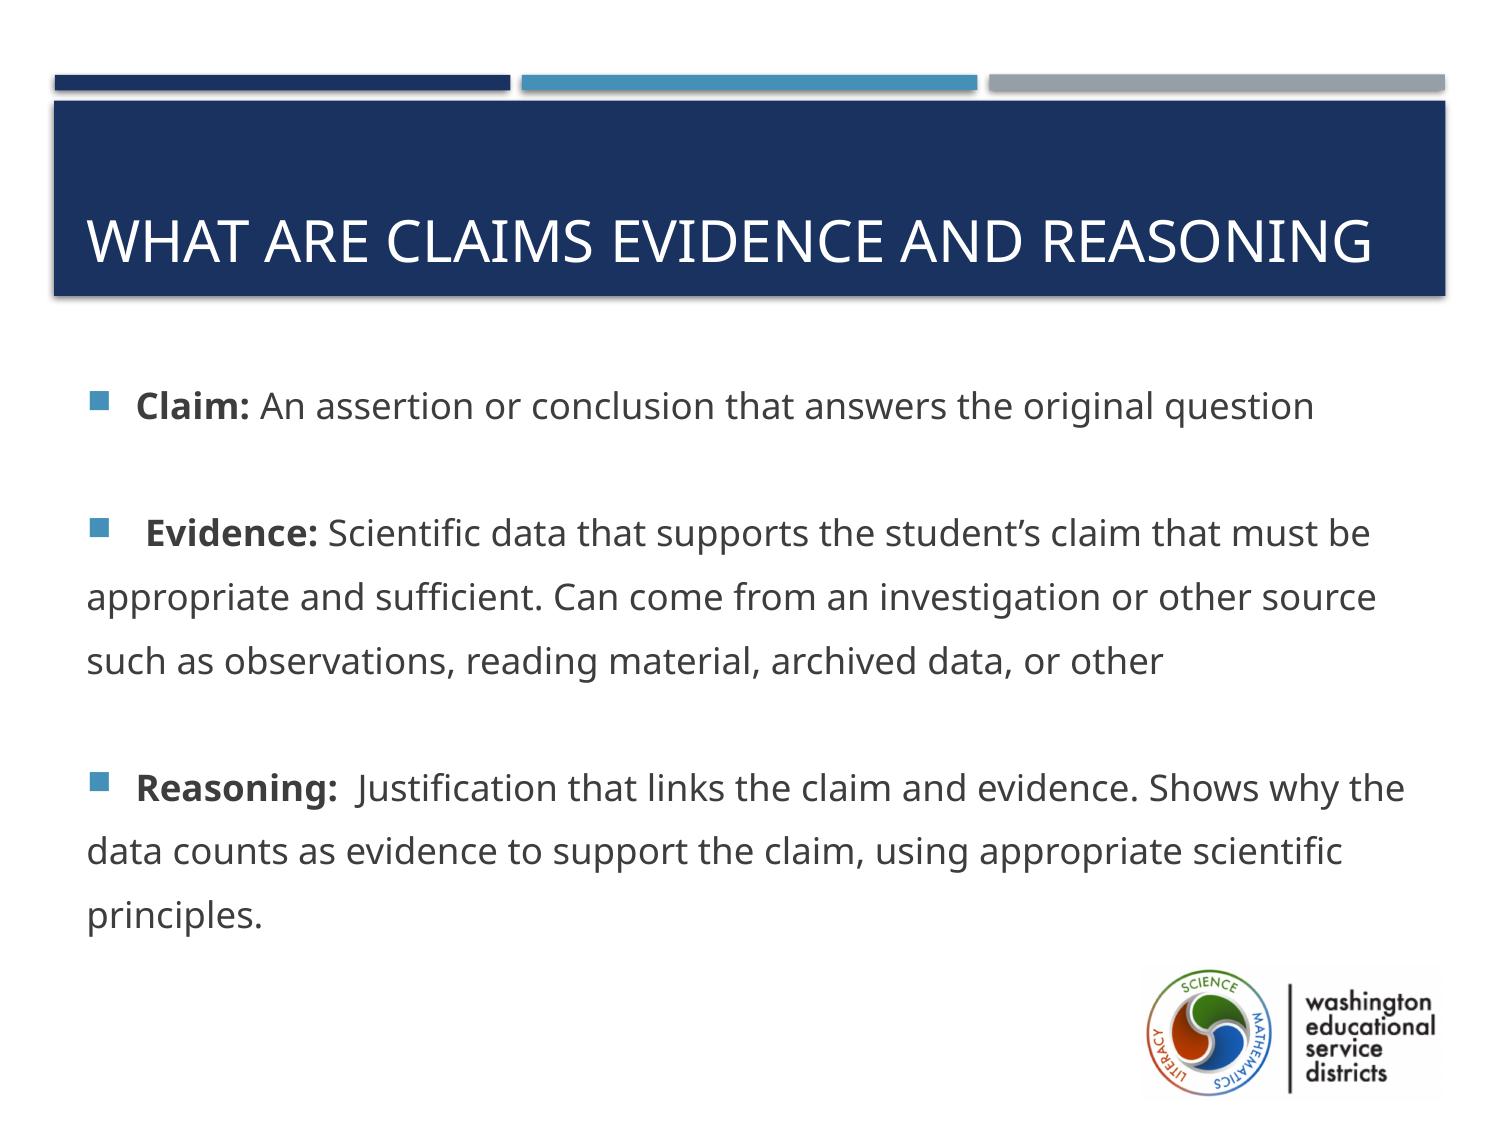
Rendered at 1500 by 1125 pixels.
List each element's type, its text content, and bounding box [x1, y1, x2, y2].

title What are Claims Evidence and Reasoning [71, 115, 1429, 282]
list Claim: An assertion or conclusion that answers the original question Evidence: Scientific data that supports the student’s claim that must be appropriate and sufficient. Can come from an investigation or other source such as observations, reading material, archived data, or other Reasoning: Justification that links the claim and evidence. Shows why the data counts as evidence to support the claim, using appropriate scientific principles. [71, 357, 1429, 962]
picture [1139, 965, 1445, 1102]
